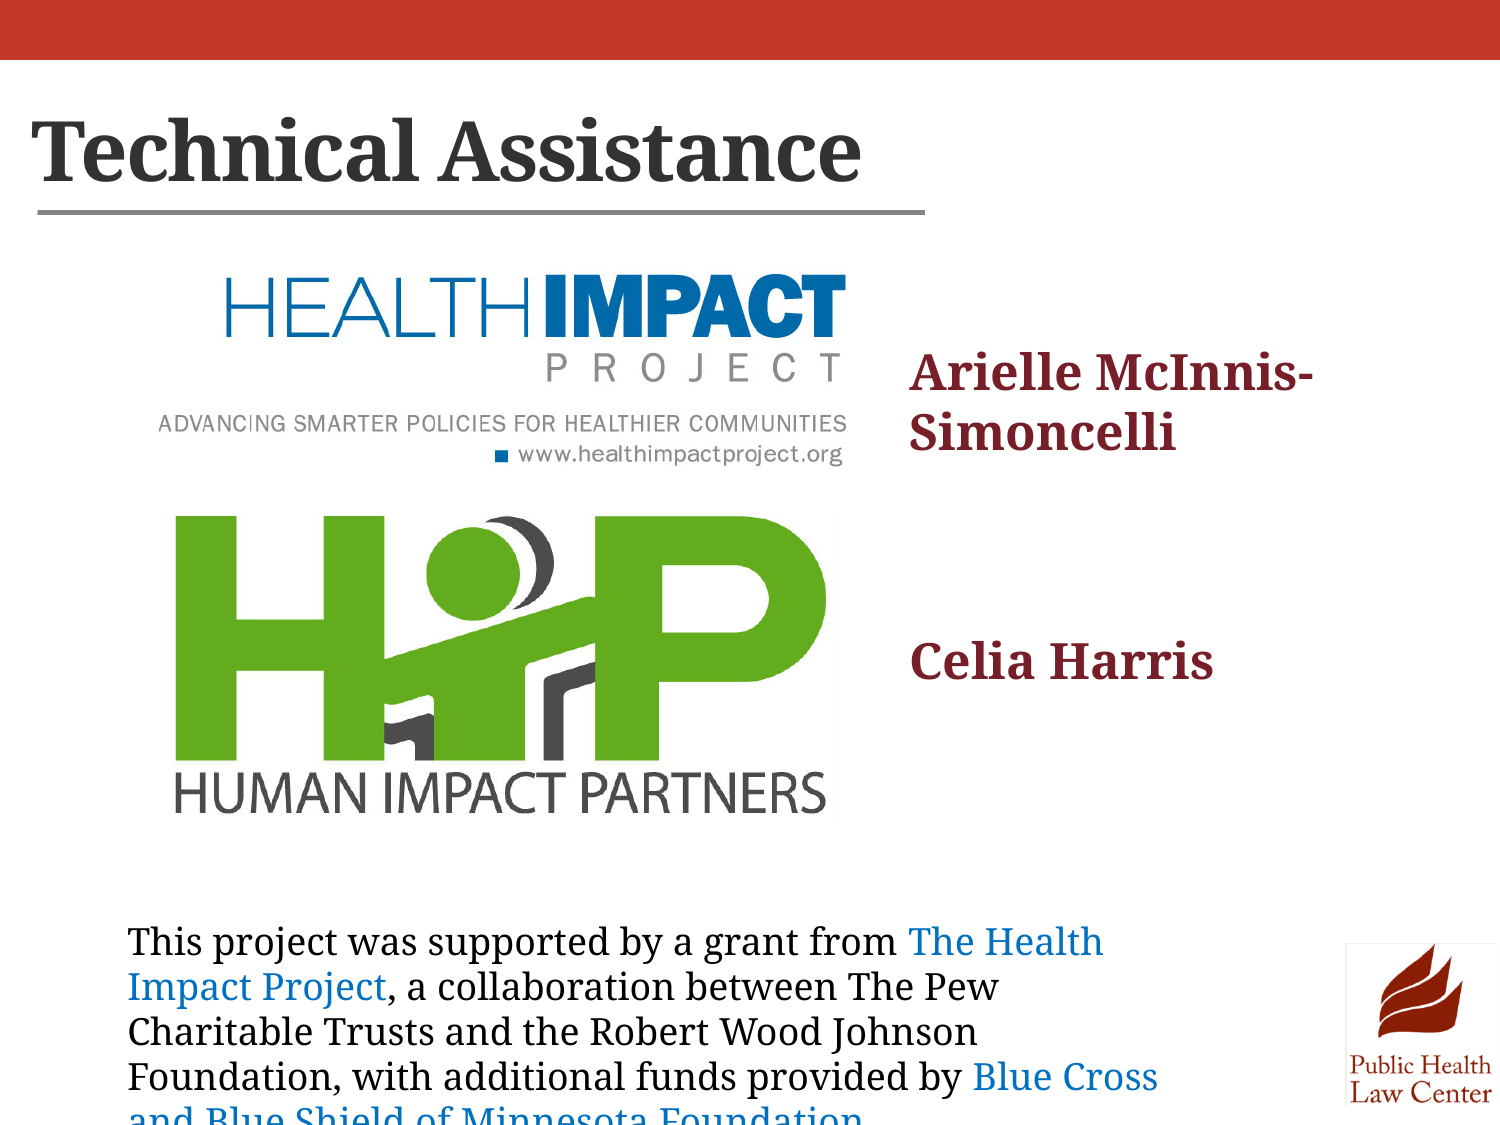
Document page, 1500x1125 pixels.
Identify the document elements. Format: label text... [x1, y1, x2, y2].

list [166, 511, 841, 821]
text_box Arielle McInnis-Simoncelli [903, 333, 1500, 469]
picture [112, 245, 896, 504]
text_box This project was supported by a grant from The Health Impact Project, a collaboration between The Pew Charitable Trusts and the Robert Wood Johnson Foundation, with additional funds provided by Blue Cross and Blue Shield of Minnesota Foundation. [112, 910, 1200, 1125]
picture [1345, 943, 1497, 1106]
text_box Celia Harris [894, 622, 1238, 697]
title Technical Assistance [16, 82, 1367, 213]
